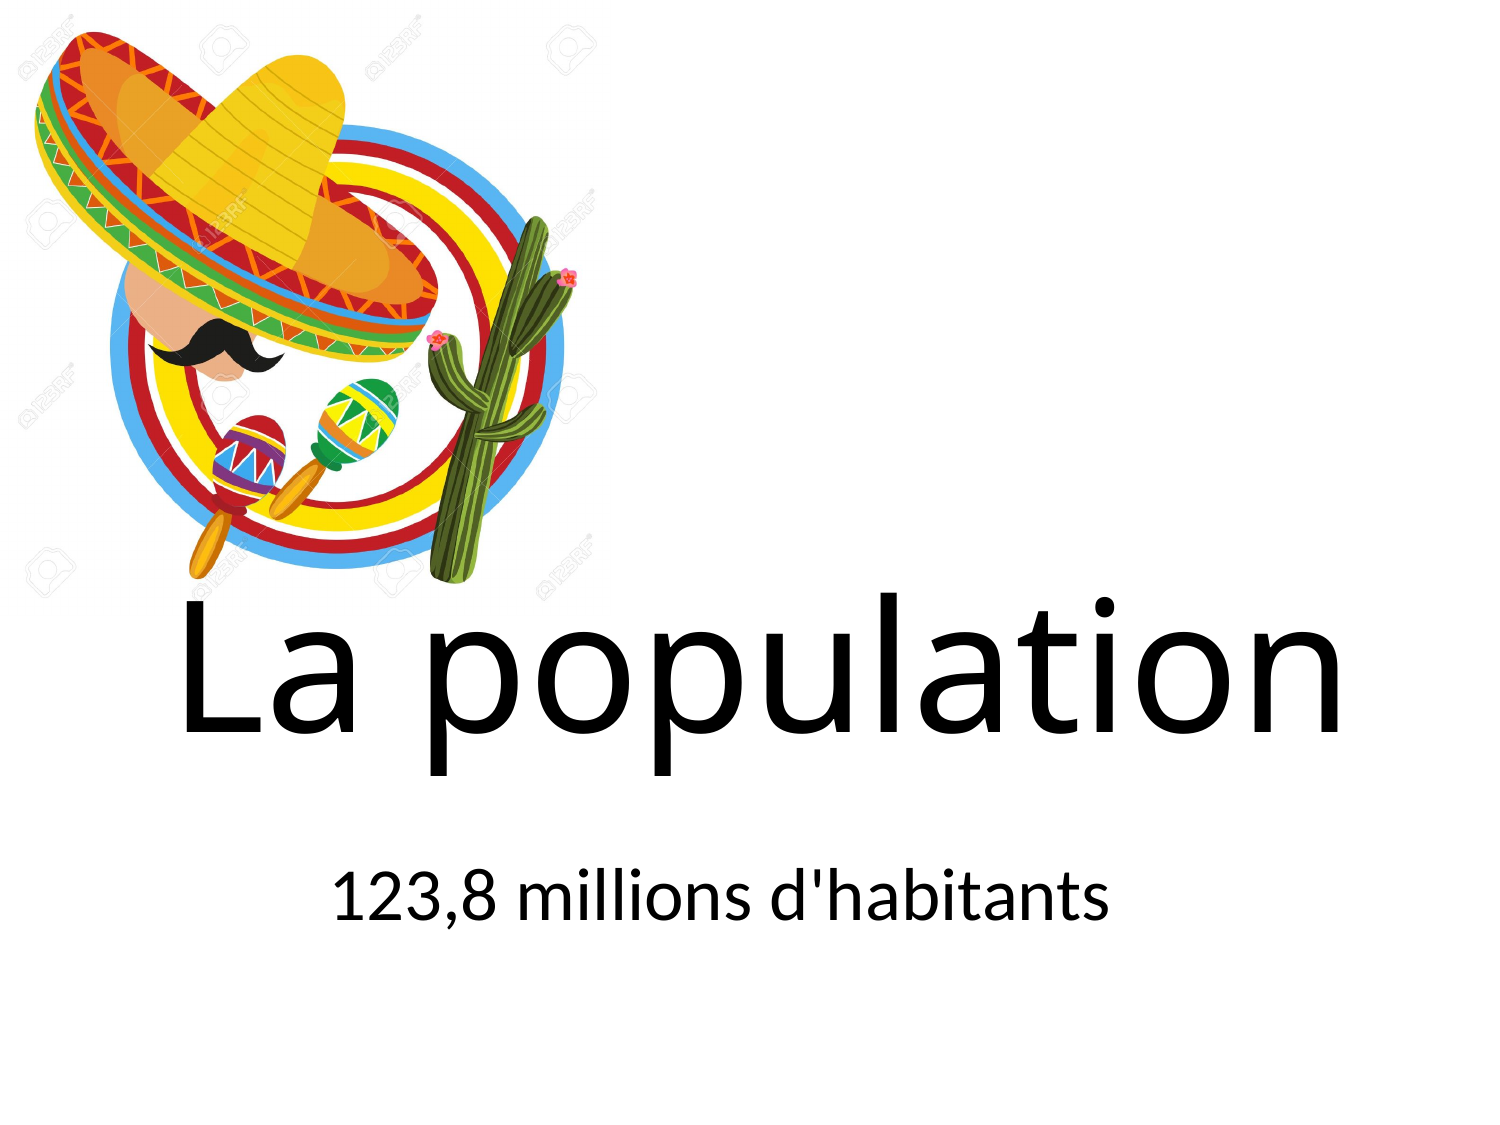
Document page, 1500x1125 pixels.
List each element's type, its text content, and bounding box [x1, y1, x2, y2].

picture [0, 0, 611, 616]
subtitle 123,8 millions d'habitants [194, 837, 1245, 1125]
title La population [123, 538, 1399, 780]
